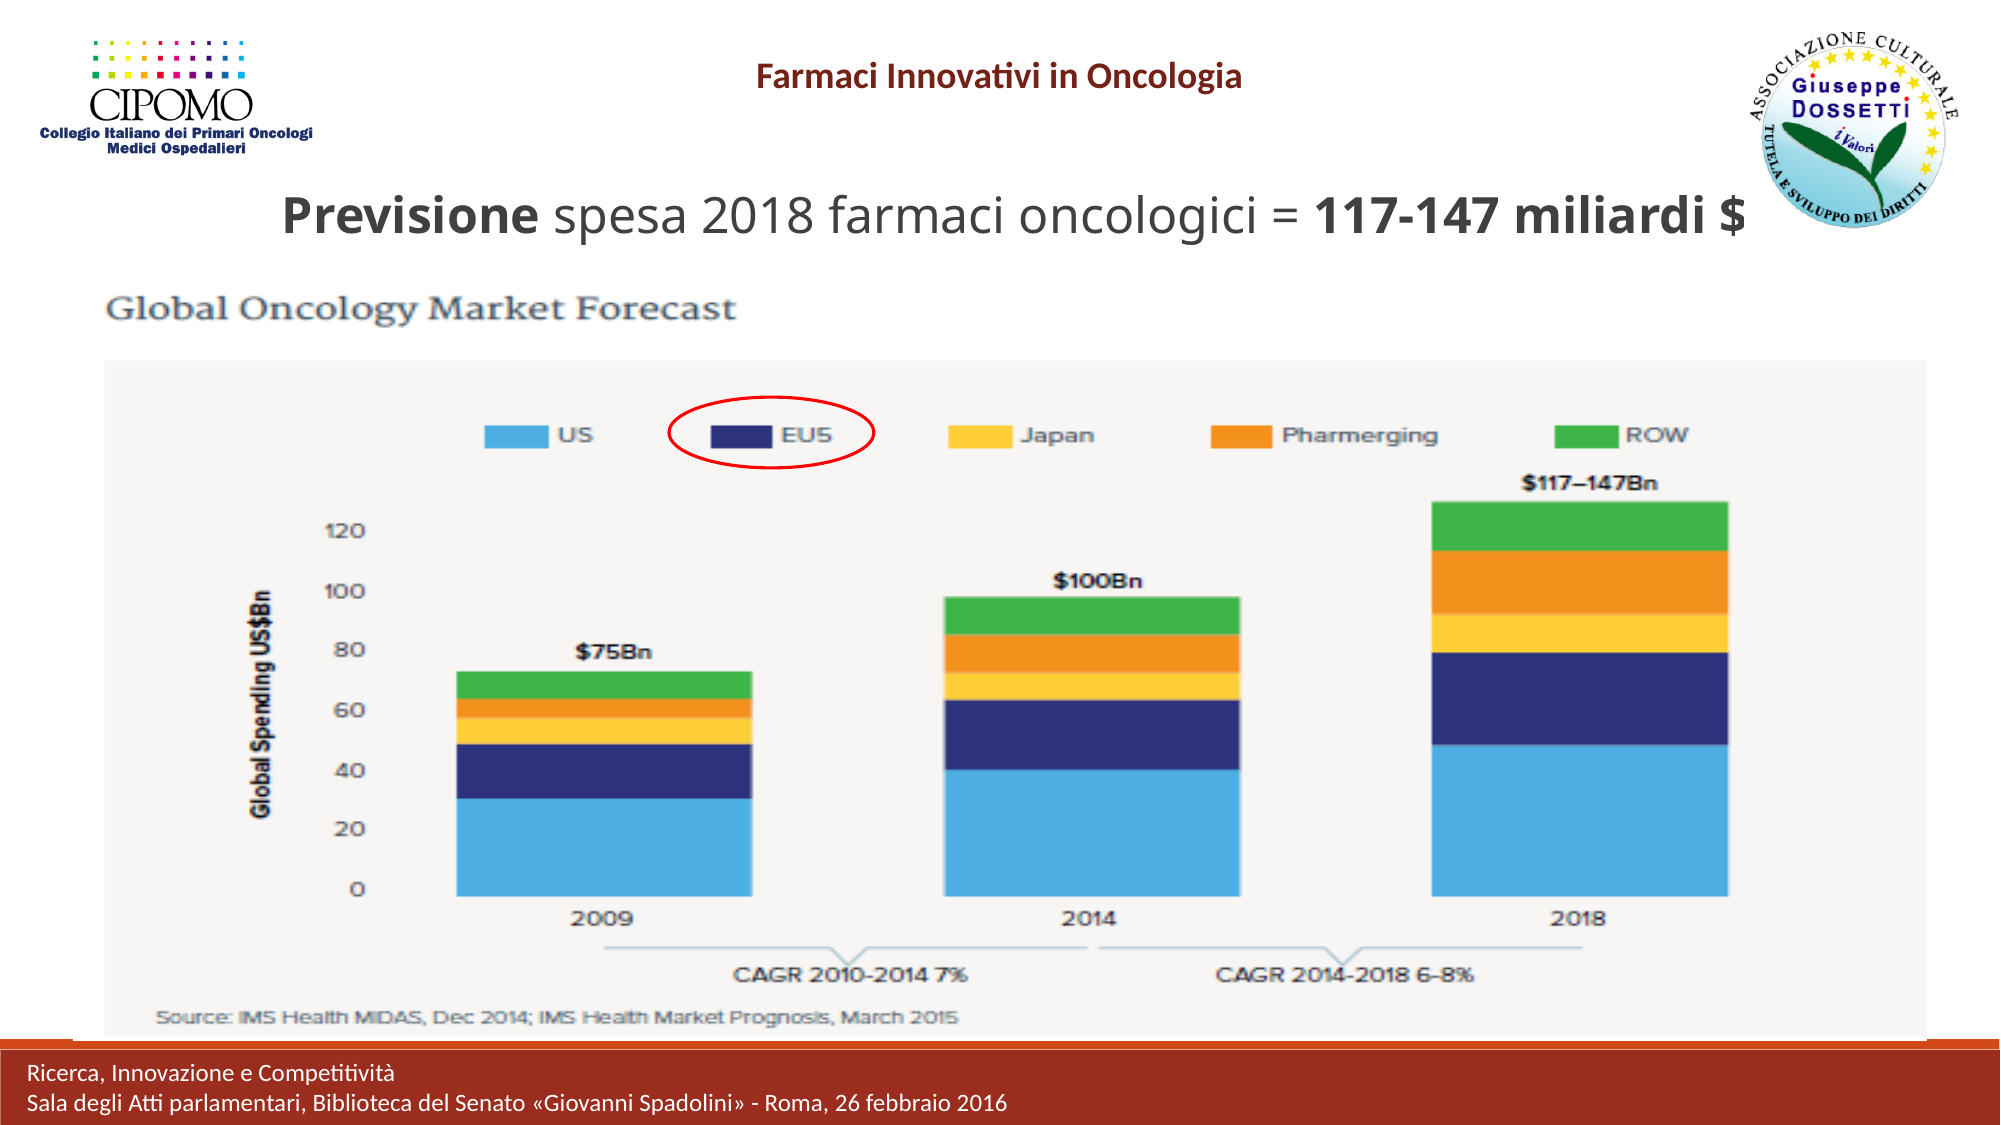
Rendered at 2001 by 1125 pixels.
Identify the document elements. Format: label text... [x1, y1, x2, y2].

text_box Farmaci Innovativi in Oncologia [529, 43, 1470, 103]
picture [28, 28, 324, 165]
picture [1743, 22, 1966, 233]
text_box Ricerca, Innovazione e Competitività Sala degli Atti parlamentari, Biblioteca del Senato «Giovanni Spadolini» - Roma, 26 febbraio 2016 [12, 1049, 1940, 1124]
picture [72, 278, 1928, 1042]
text_box Previsione spesa 2018 farmaci oncologici = 117-147 miliardi $ [69, 148, 1961, 245]
